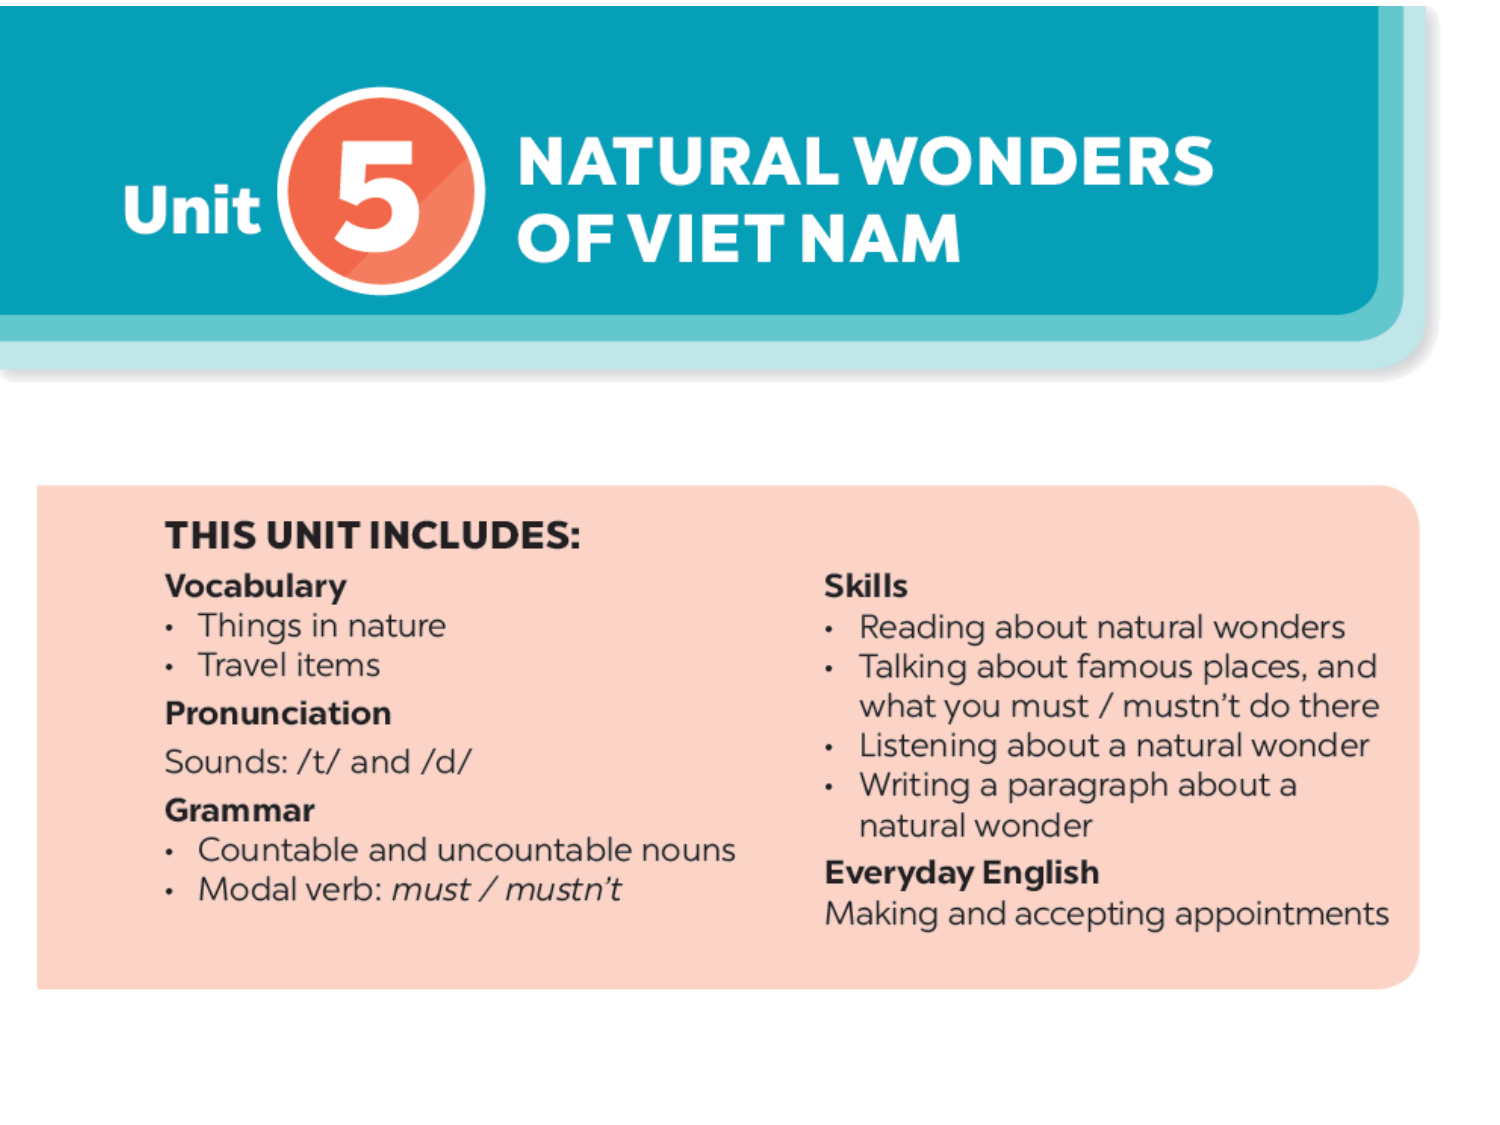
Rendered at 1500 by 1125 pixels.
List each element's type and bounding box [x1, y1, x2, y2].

picture [0, 6, 1453, 391]
picture [36, 476, 1437, 1002]
